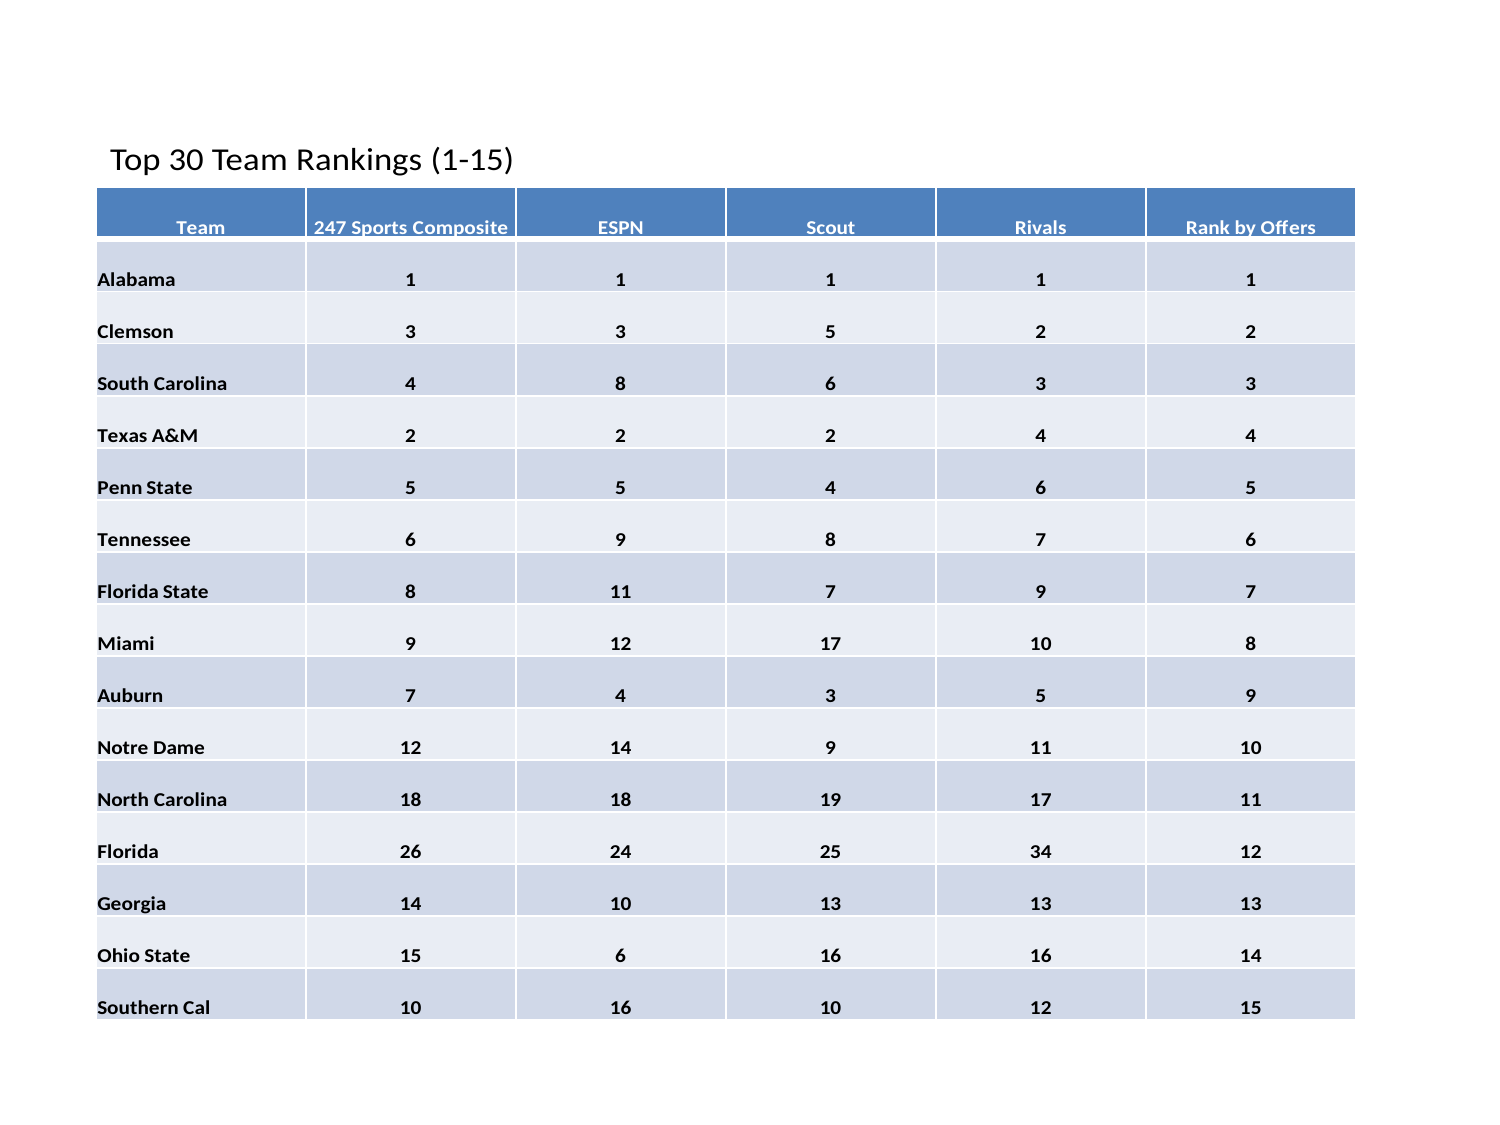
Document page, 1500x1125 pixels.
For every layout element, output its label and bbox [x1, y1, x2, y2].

text_box [37, 112, 1438, 1076]
